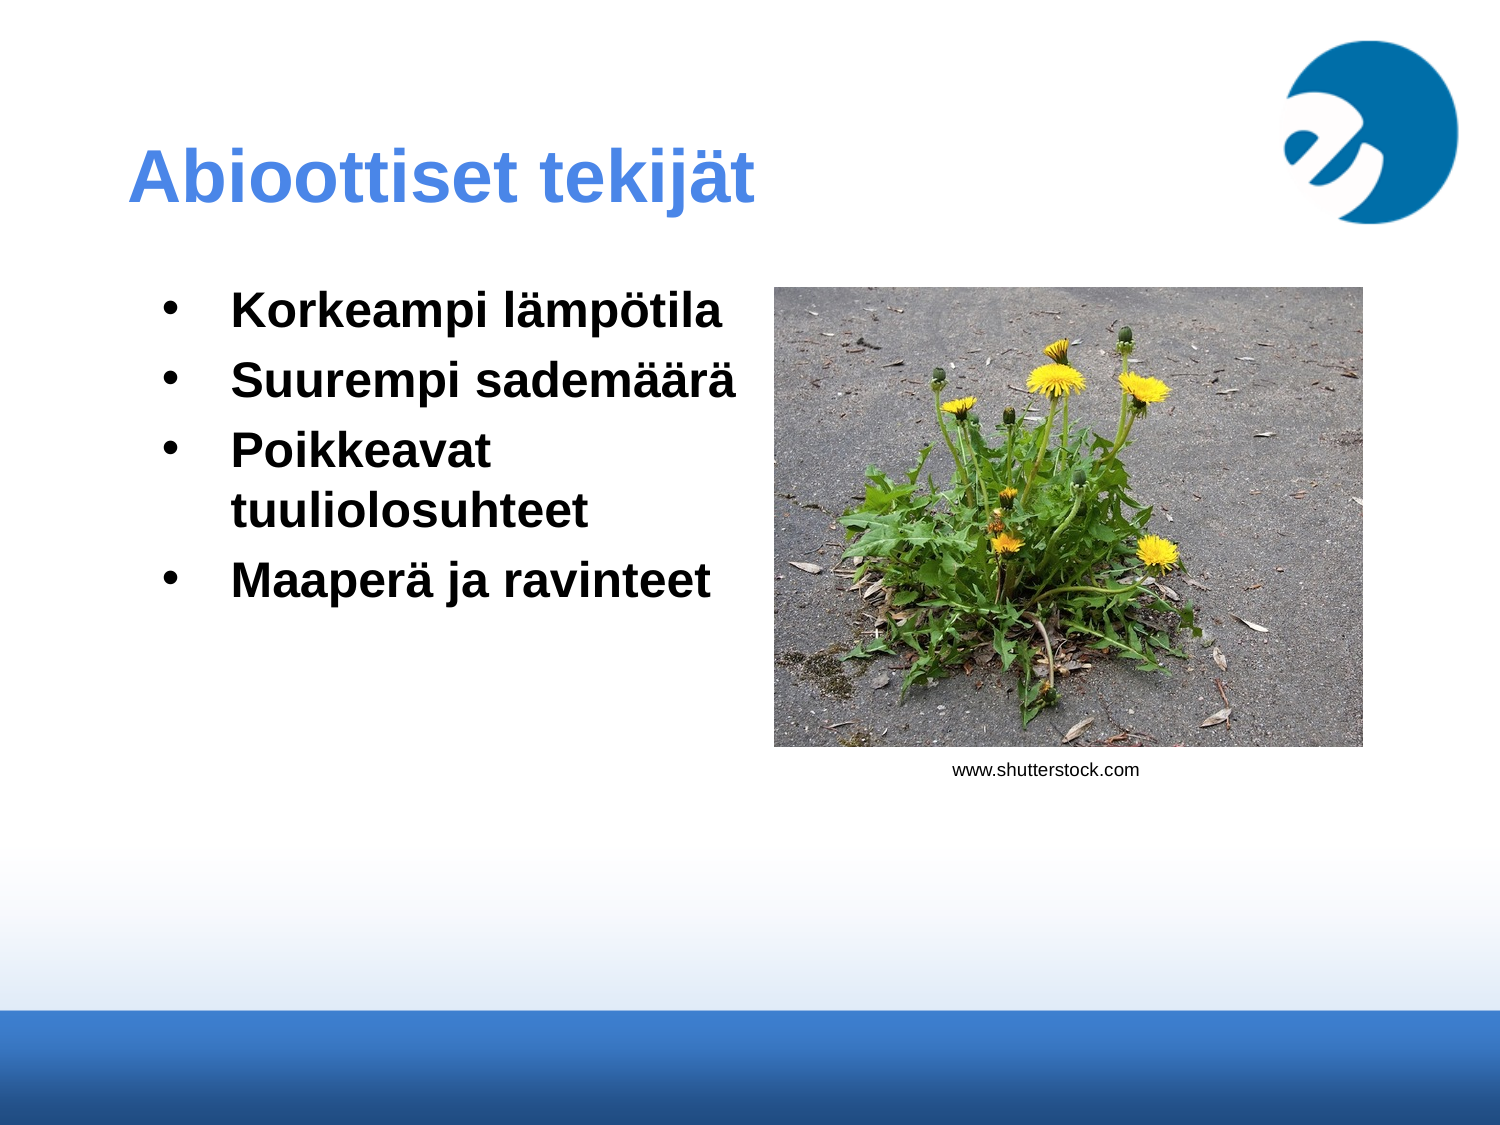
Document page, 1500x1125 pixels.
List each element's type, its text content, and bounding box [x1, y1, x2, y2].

list Korkeampi lämpötila Suurempi sademäärä Poikkeavat tuuliolosuhteet Maaperä ja ravinteet [75, 262, 850, 875]
title Abioottiset tekijät [75, 45, 1425, 233]
picture [0, 0, 1500, 1125]
text_box www.shutterstock.com [937, 755, 1200, 788]
